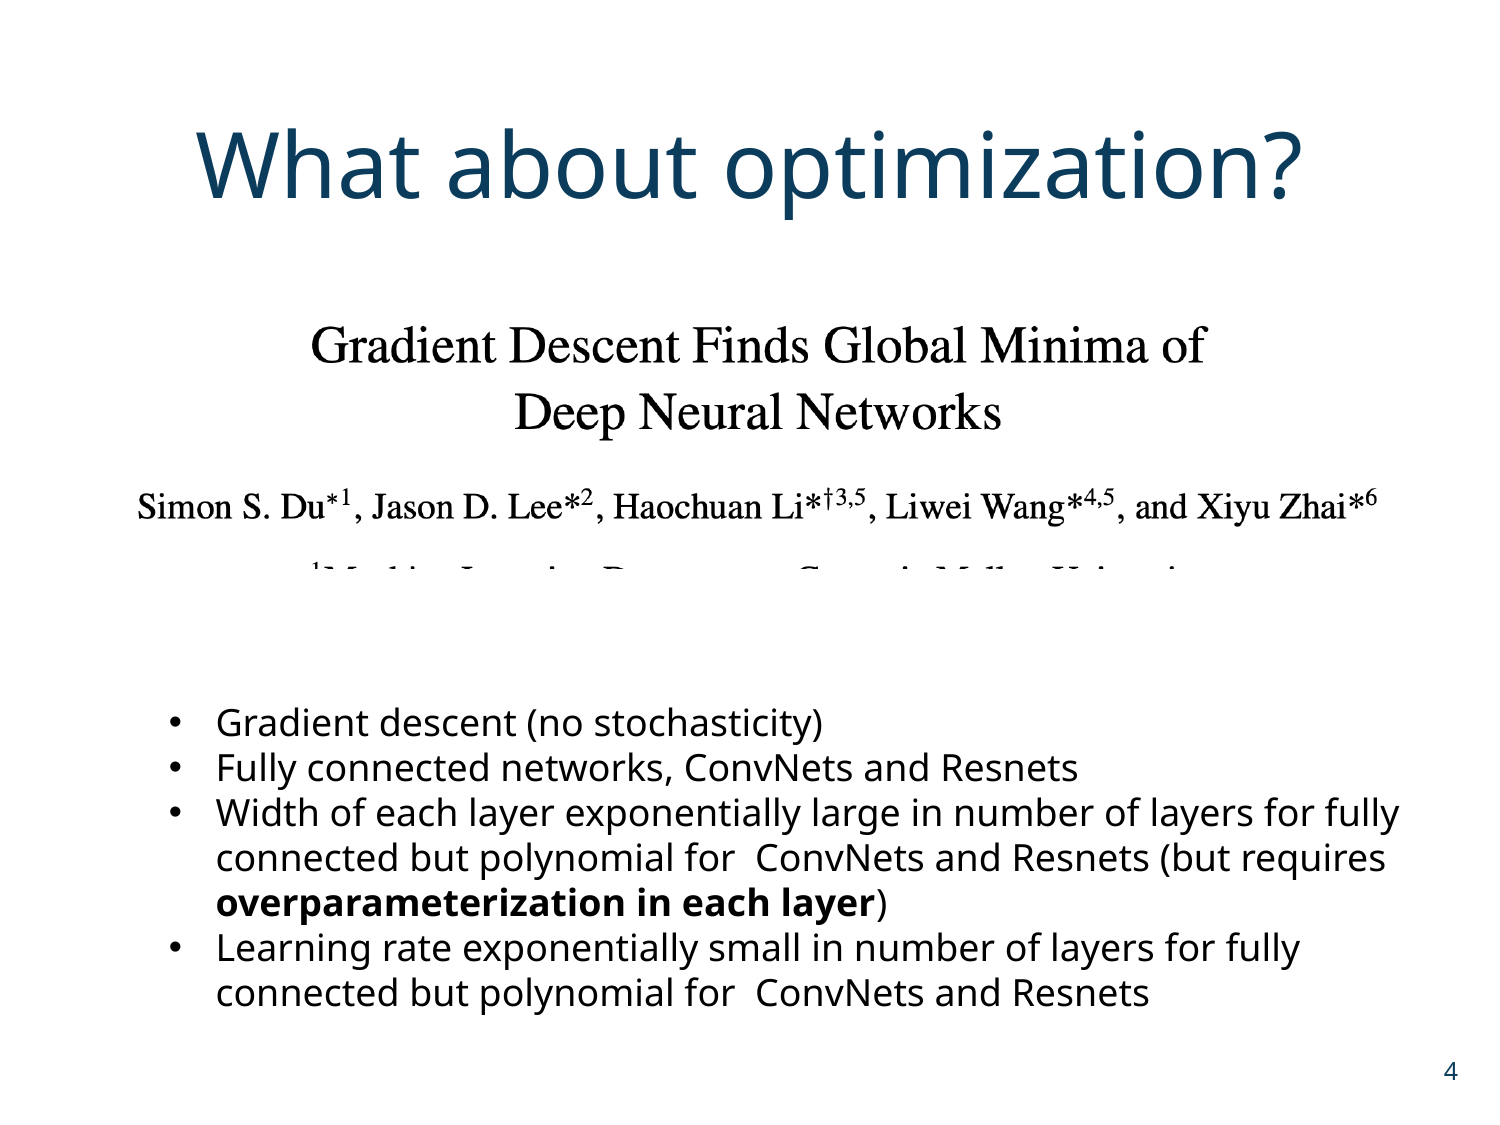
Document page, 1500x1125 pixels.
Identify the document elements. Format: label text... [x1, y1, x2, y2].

text_box Gradient descent (no stochasticity) Fully connected networks, ConvNets and Resnets Width of each layer exponentially large in number of layers for fully connected but polynomial for ConvNets and Resnets (but requires overparameterization in each layer) Learning rate exponentially small in number of layers for fully connected but polynomial for ConvNets and Resnets [153, 691, 1416, 1022]
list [103, 277, 1397, 569]
title What about optimization? [103, 59, 1397, 277]
slide_number 4 [1135, 1042, 1473, 1103]
